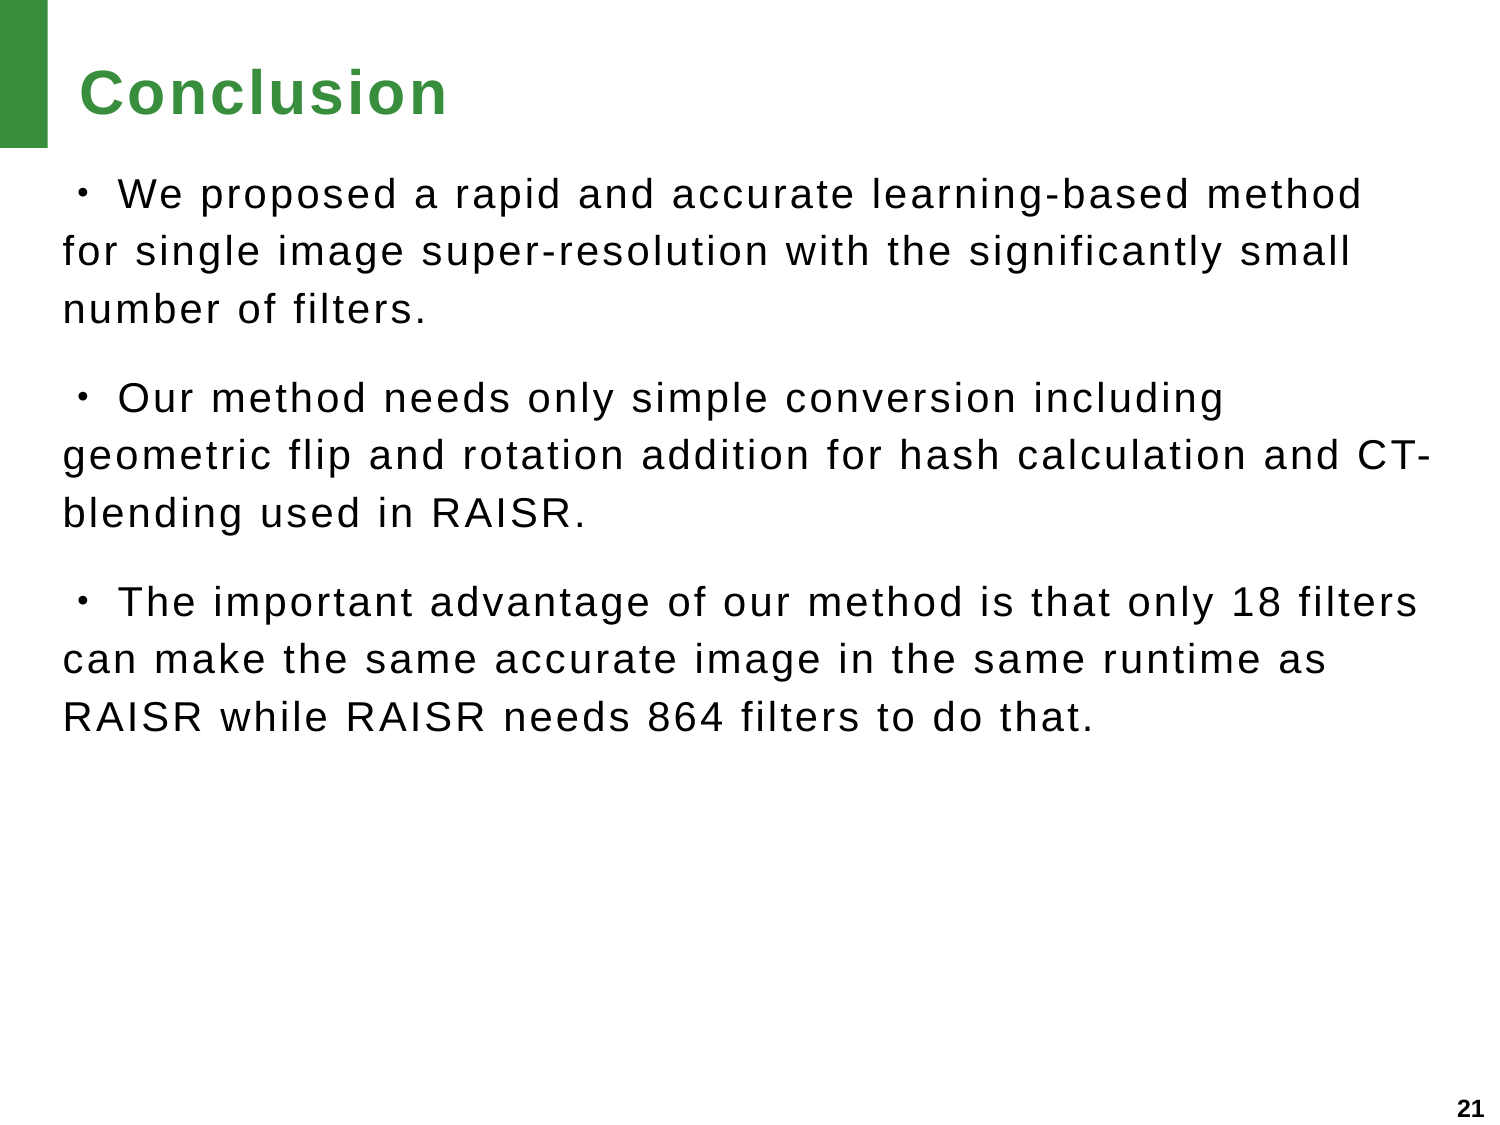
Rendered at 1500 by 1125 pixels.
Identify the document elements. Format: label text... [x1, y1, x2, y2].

slide_number 21 [1333, 1085, 1500, 1125]
list ・We proposed a rapid and accurate learning-based method for single image super-resolution with the significantly small number of filters. ・Our method needs only simple conversion including geometric flip and rotation addition for hash calculation and CT-blending used in RAISR. ・The important advantage of our method is that only 18 filters can make the same accurate image in the same runtime as RAISR while RAISR needs 864 filters to do that. [47, 151, 1453, 1084]
title Conclusion [64, 40, 1453, 148]
